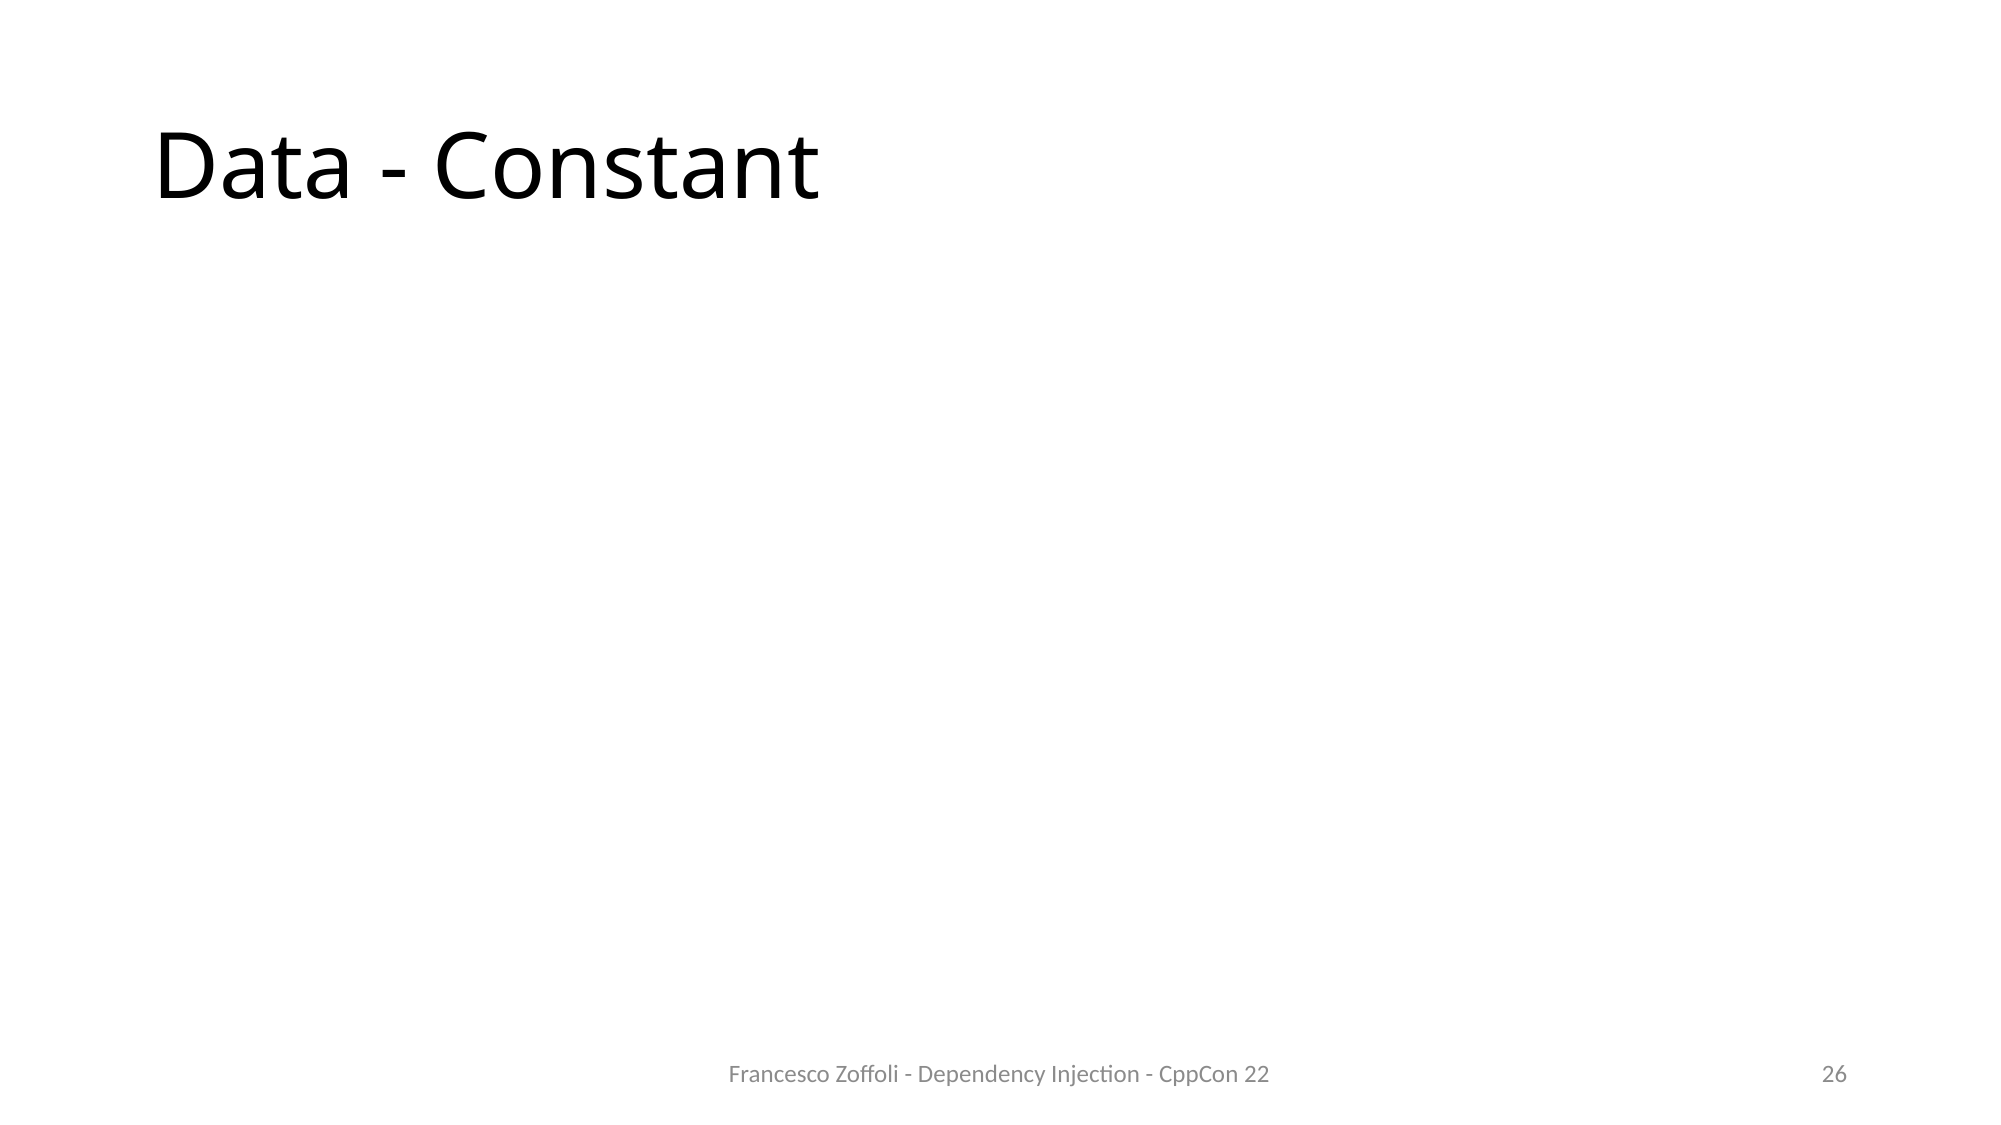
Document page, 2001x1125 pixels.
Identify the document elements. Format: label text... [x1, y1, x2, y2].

title Data - Constant [137, 59, 1863, 278]
footer Francesco Zoffoli - Dependency Injection - CppCon 22 [662, 1042, 1338, 1103]
slide_number 26 [1412, 1042, 1863, 1103]
